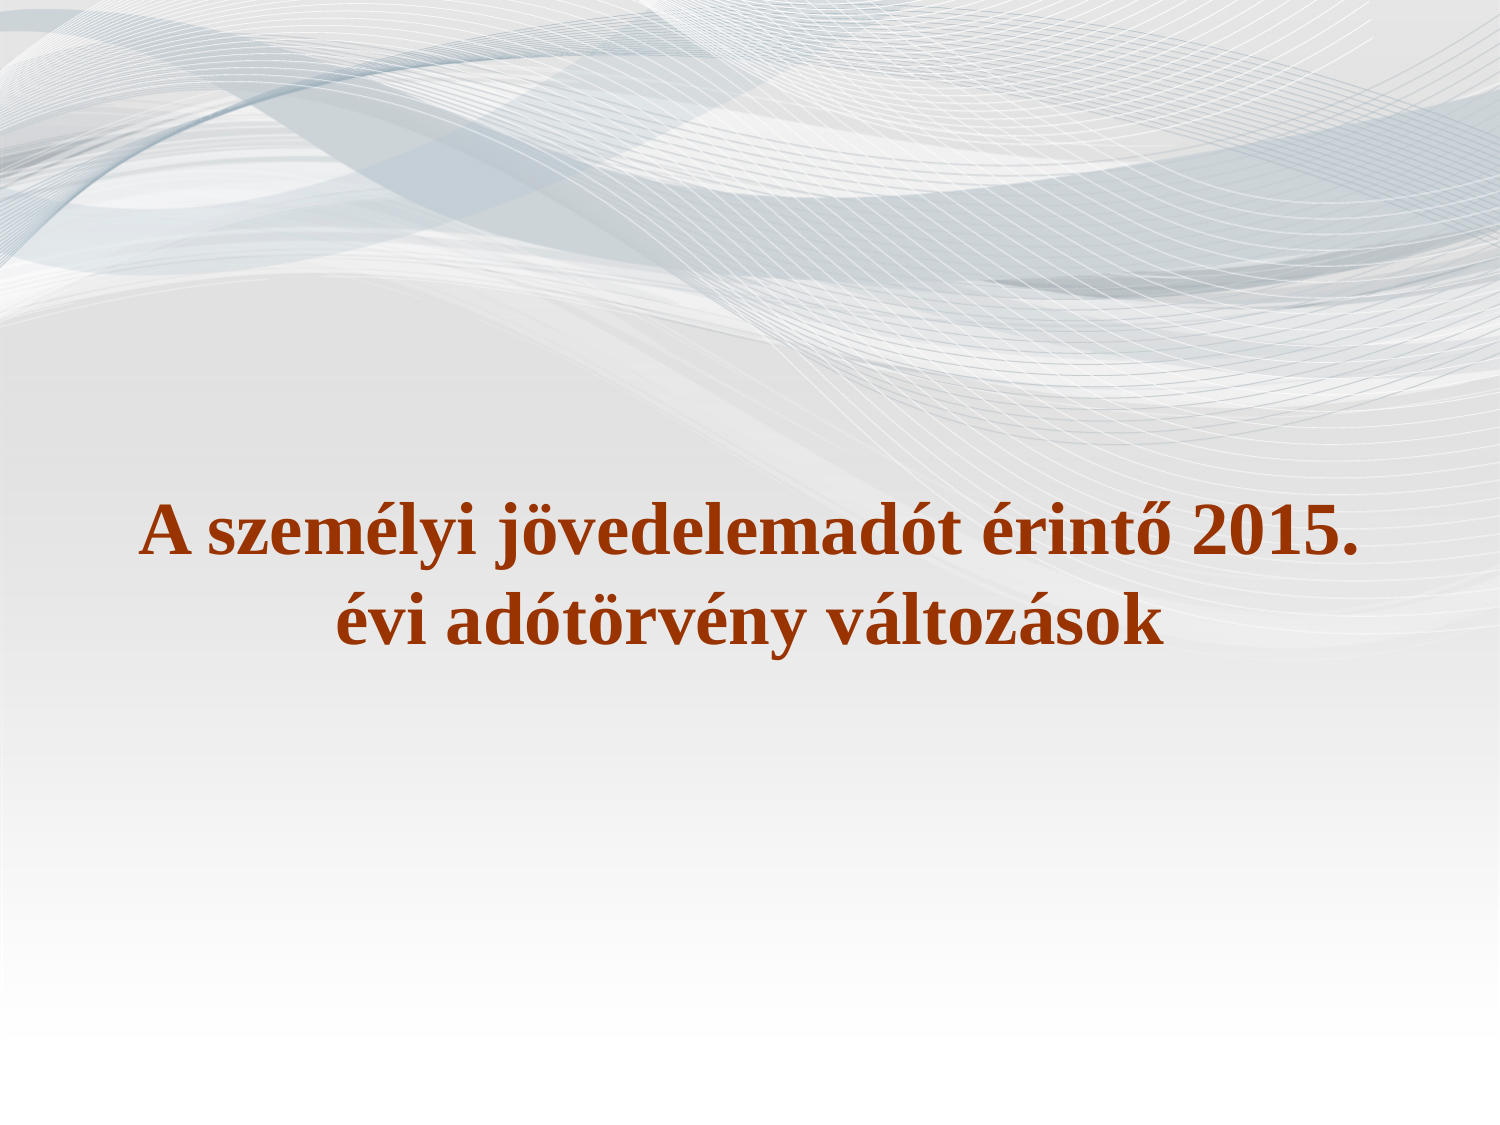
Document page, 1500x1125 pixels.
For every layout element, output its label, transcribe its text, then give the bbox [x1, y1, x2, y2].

list A személyi jövedelemadót érintő 2015. évi adótörvény változások [75, 262, 1425, 1005]
picture [0, 0, 1500, 1125]
